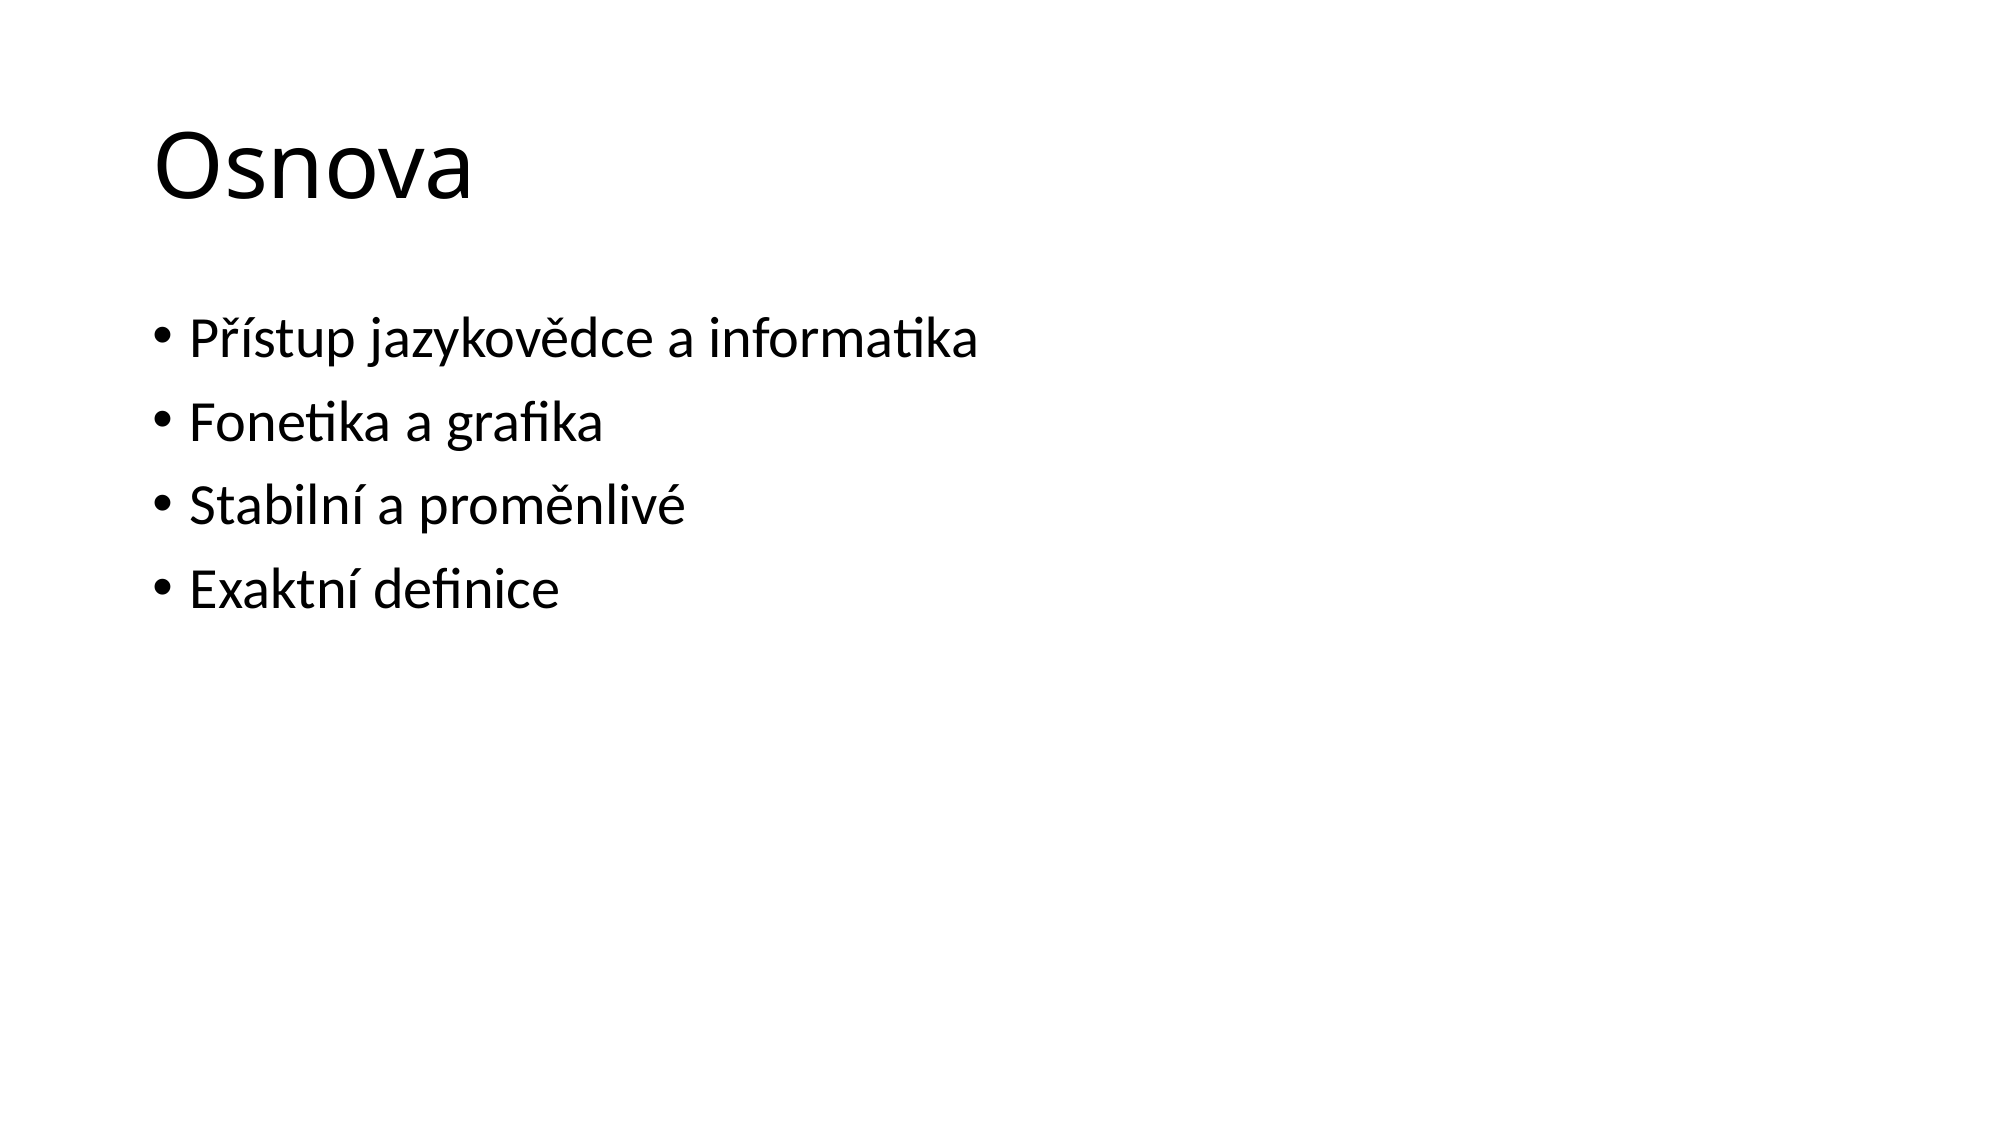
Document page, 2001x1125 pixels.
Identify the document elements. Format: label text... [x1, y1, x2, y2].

list Přístup jazykovědce a informatika Fonetika a grafika Stabilní a proměnlivé Exaktní definice [137, 299, 1863, 1014]
title Osnova [137, 59, 1863, 278]
